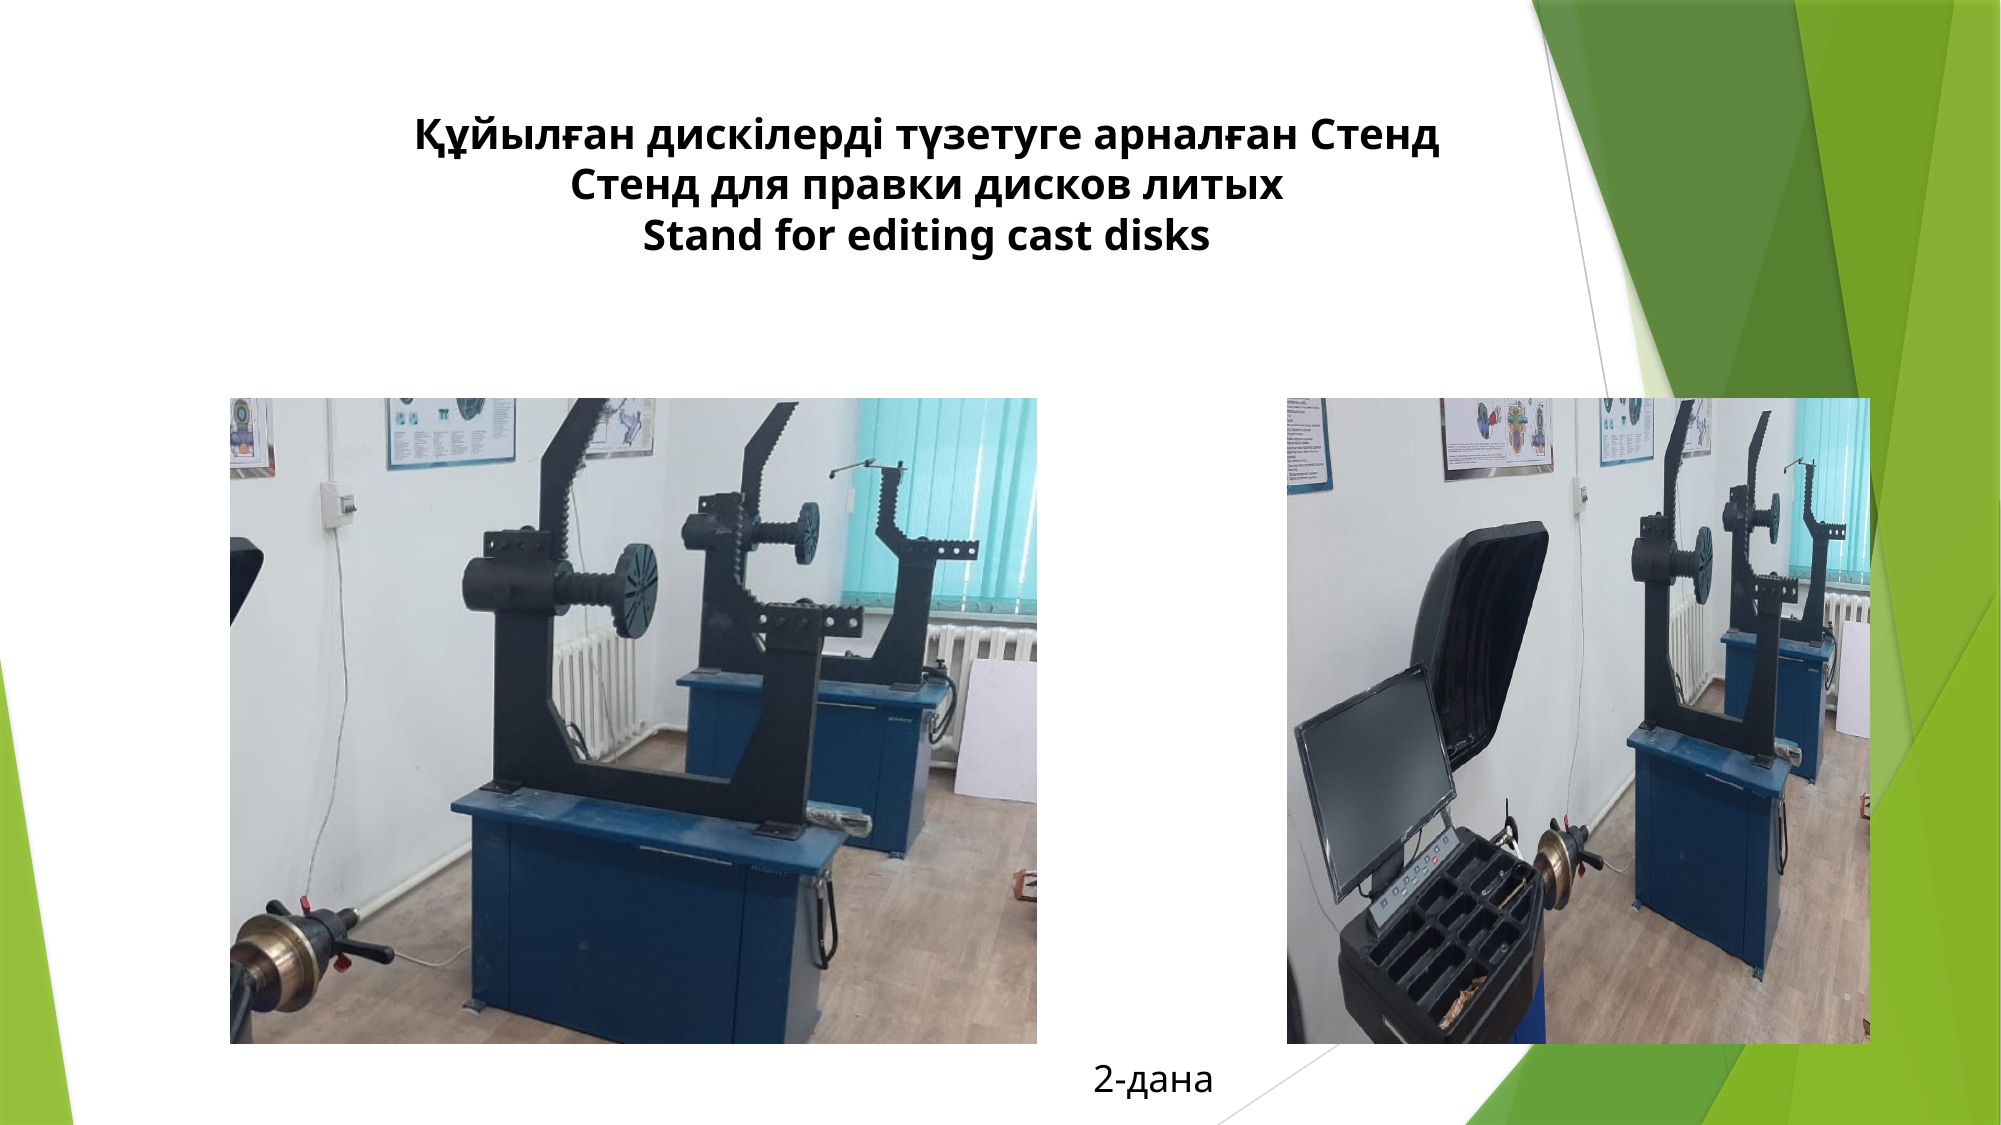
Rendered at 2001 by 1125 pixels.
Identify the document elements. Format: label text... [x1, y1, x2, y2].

title Құйылған дискілерді түзетуге арналған Стенд Стенд для правки дисков литых Stand for editing cast disks [111, 99, 1743, 317]
picture [229, 397, 1037, 1045]
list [1286, 397, 1871, 1045]
text_box 2-дана [1078, 1047, 1229, 1107]
